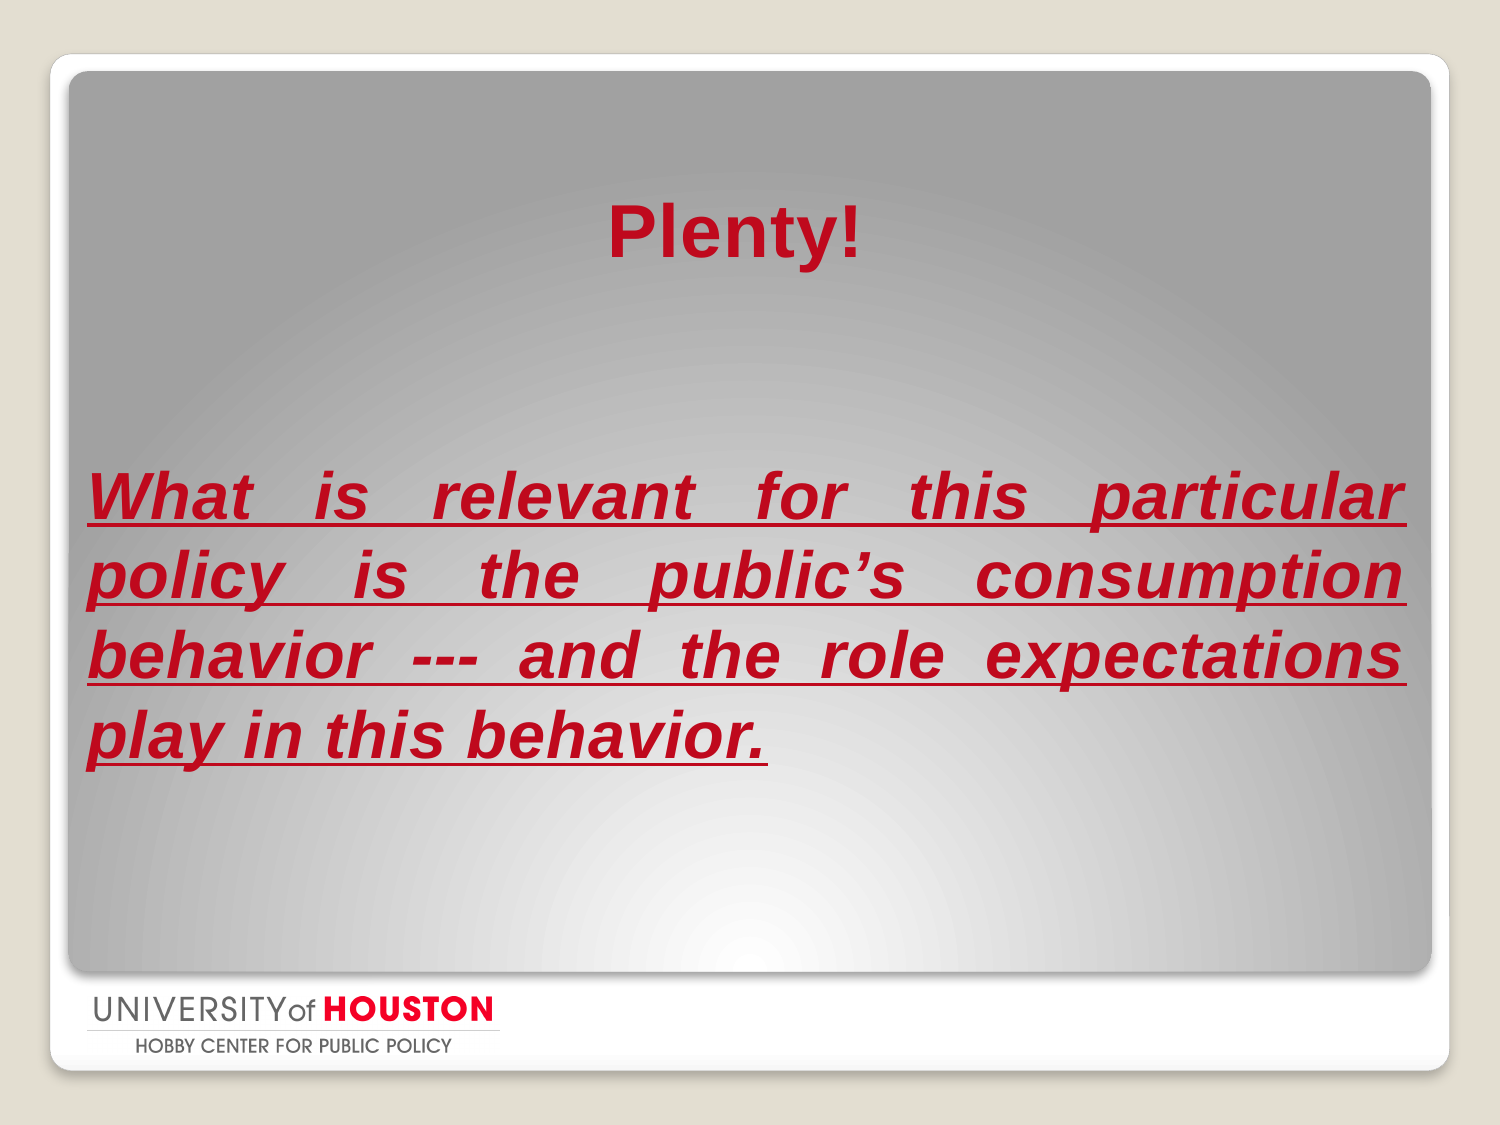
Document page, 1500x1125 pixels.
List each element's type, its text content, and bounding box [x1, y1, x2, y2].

picture [87, 995, 501, 1054]
text_box Plenty! What is relevant for this particular policy is the public’s consumption behavior --- and the role expectations play in this behavior. [72, 174, 1422, 780]
text_box [87, 974, 1438, 1062]
title [82, 817, 1425, 991]
